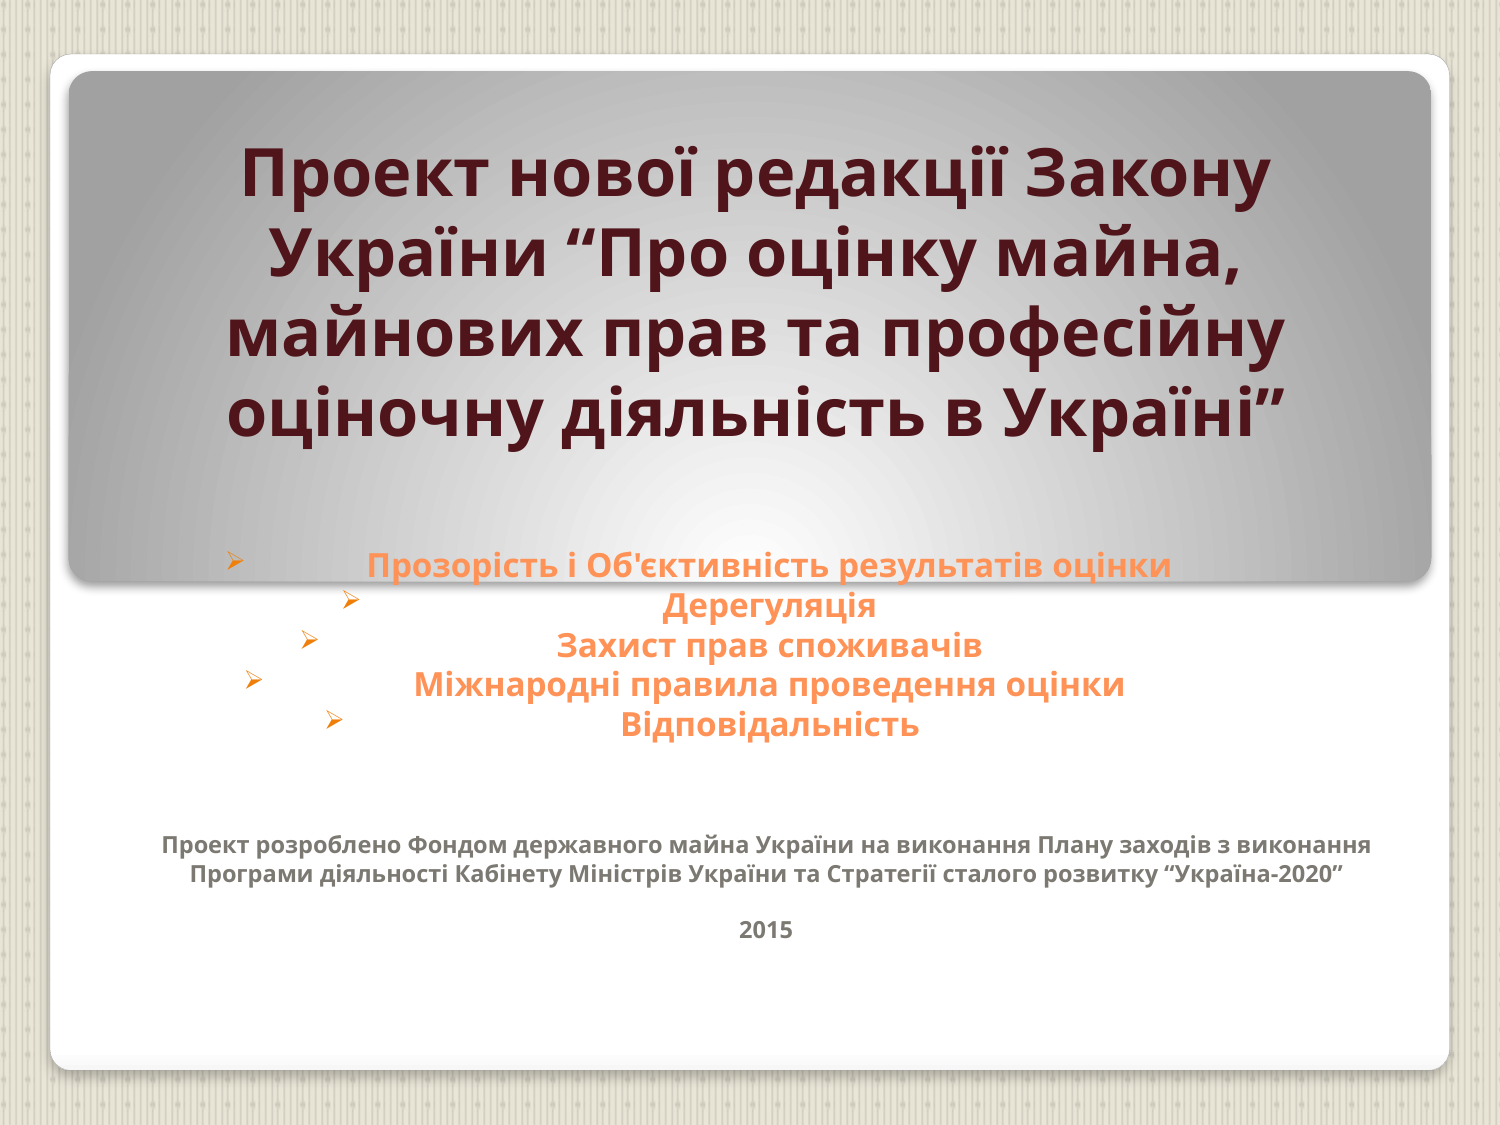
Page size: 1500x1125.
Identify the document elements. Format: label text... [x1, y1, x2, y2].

title Проект нової редакції Закону України “Про оцінку майна, майнових прав та професійну оціночну діяльність в Україні” [118, 140, 1394, 457]
subtitle Прозорість і Об'єктивність результатів оцінки Дерегуляція Захист прав споживачів Міжнародні правила проведення оцінки Відповідальність Проект розроблено Фондом державного майна України на виконання Плану заходів з виконання Програми діяльності Кабінету Міністрів України та Стратегії сталого розвитку “Україна-2020” 2015 [118, 503, 1394, 985]
